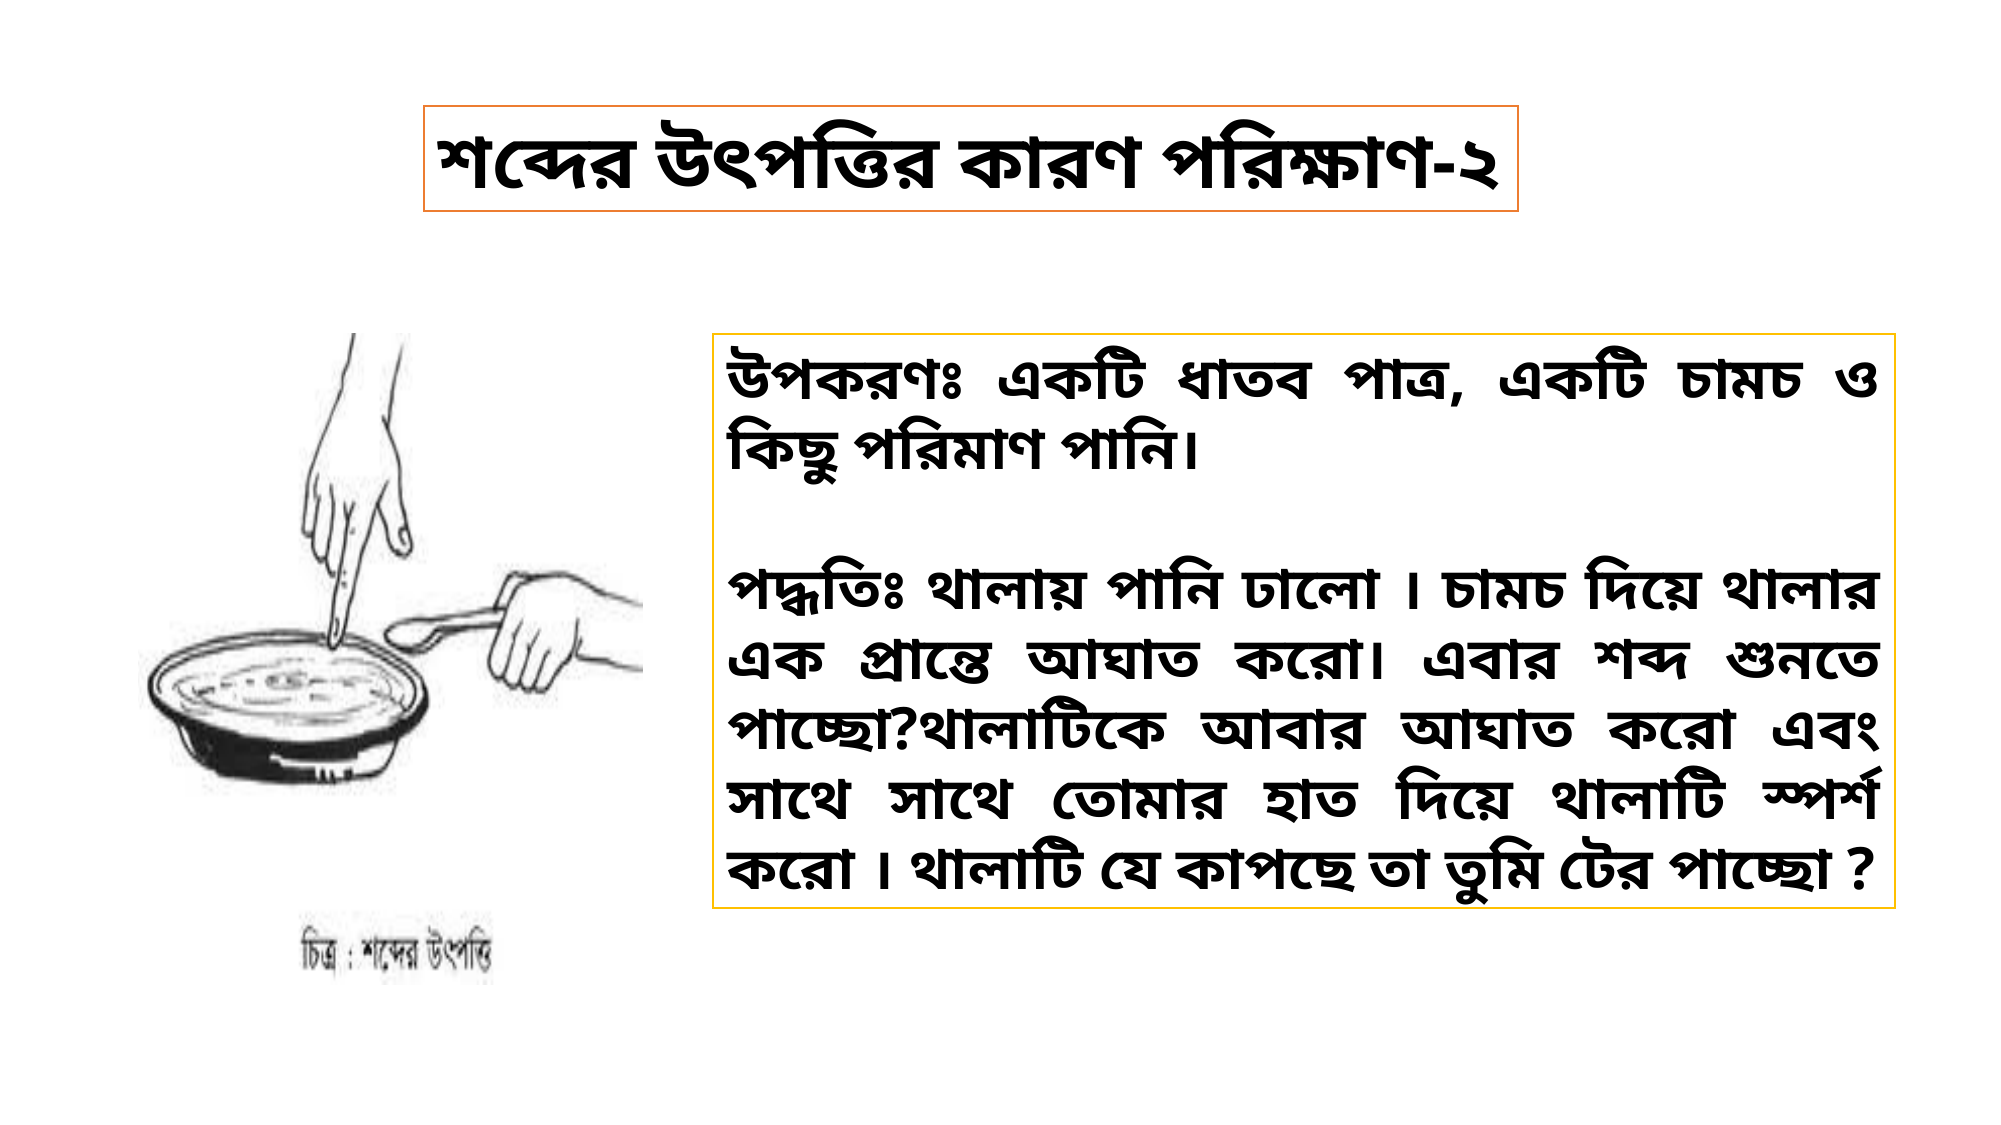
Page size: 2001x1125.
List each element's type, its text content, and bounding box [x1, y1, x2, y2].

text_box শব্দের উৎপত্তির কারণ পরিক্ষাণ-২ [423, 105, 1519, 212]
picture [138, 333, 643, 985]
text_box উপকরণঃ একটি ধাতব পাত্র, একটি চামচ ও কিছু পরিমাণ পানি। পদ্ধতিঃ থালায় পানি ঢালো । চামচ দিয়ে থালার এক প্রান্তে আঘাত করো। এবার শব্দ শুনতে পাচ্ছো?থালাটিকে আবার আঘাত করো এবং সাথে সাথে তোমার হাত দিয়ে থালাটি স্পর্শ করো । থালাটি যে কাপছে তা তুমি টের পাচ্ছো ? [712, 333, 1896, 909]
